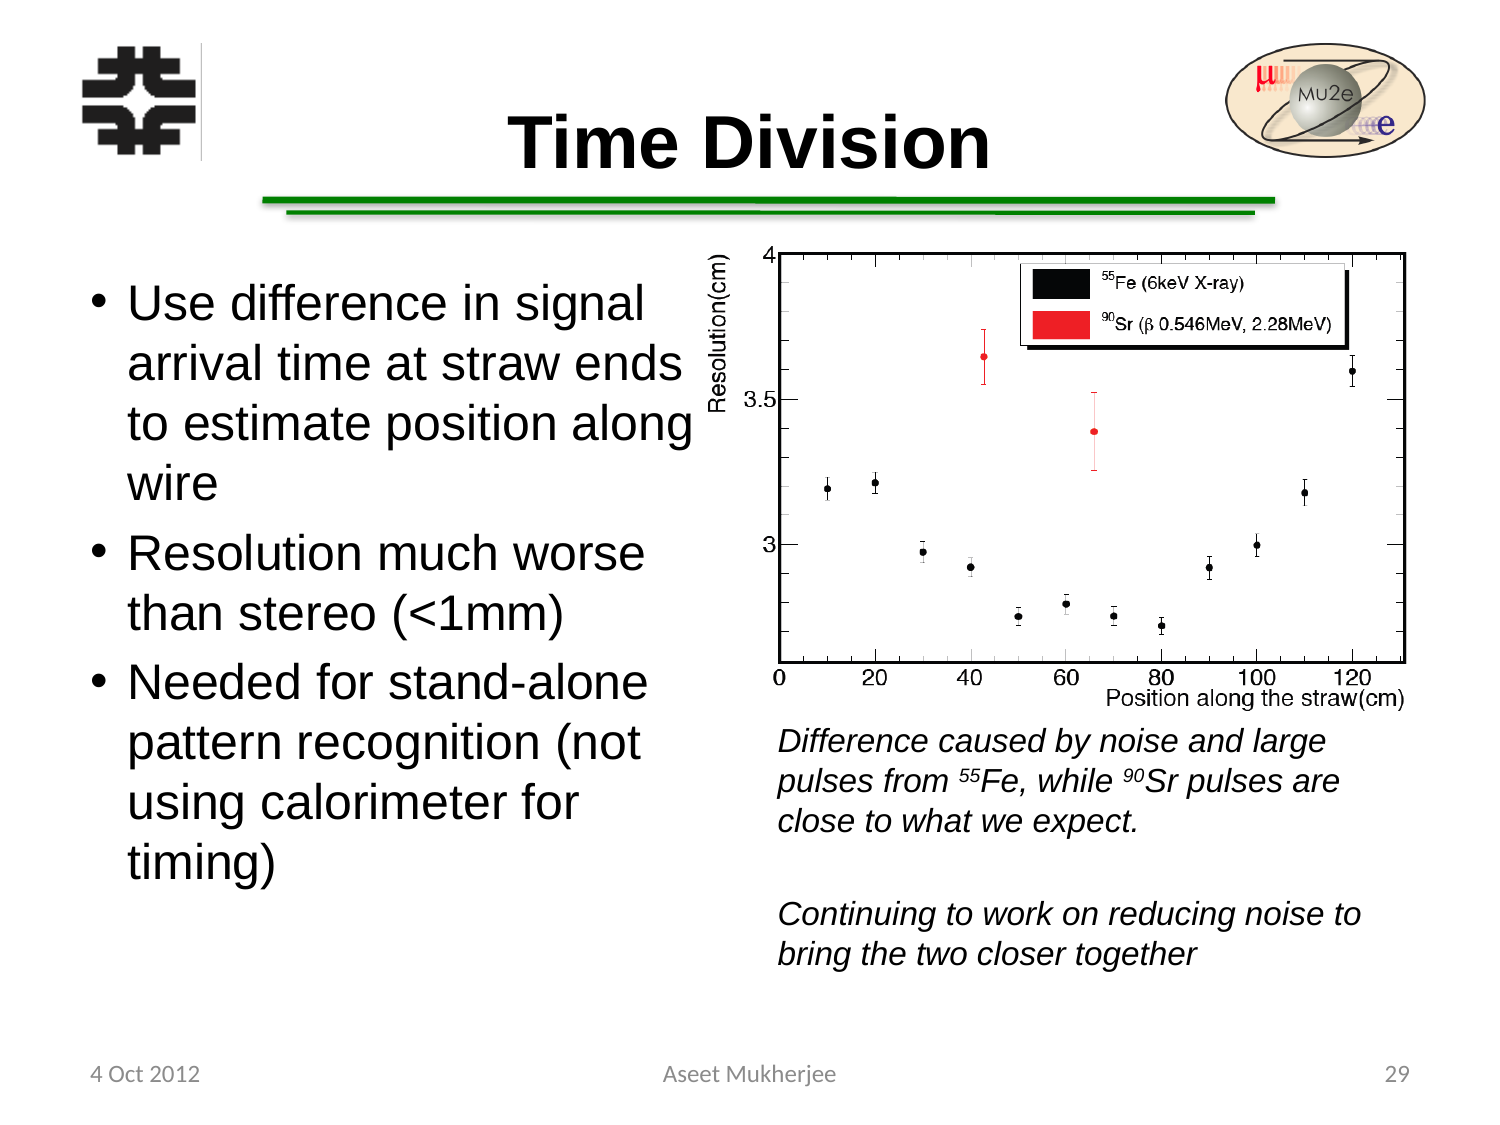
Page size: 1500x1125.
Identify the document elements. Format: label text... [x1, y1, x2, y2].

picture [691, 213, 1430, 713]
footer Aseet Mukherjee [512, 1042, 988, 1103]
title Time Division [75, 45, 1425, 233]
list Difference caused by noise and large pulses from 55Fe, while 90Sr pulses are close to what we expect. Continuing to work on reducing noise to bring the two closer together [762, 720, 1425, 980]
list Use difference in signal arrival time at straw ends to estimate position along wire Resolution much worse than stereo (<1mm) Needed for stand-alone pattern recognition (not using calorimeter for timing) [75, 262, 738, 1005]
slide_number 29 [1074, 1042, 1425, 1103]
picture [1225, 42, 1426, 158]
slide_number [75, 1042, 425, 1103]
